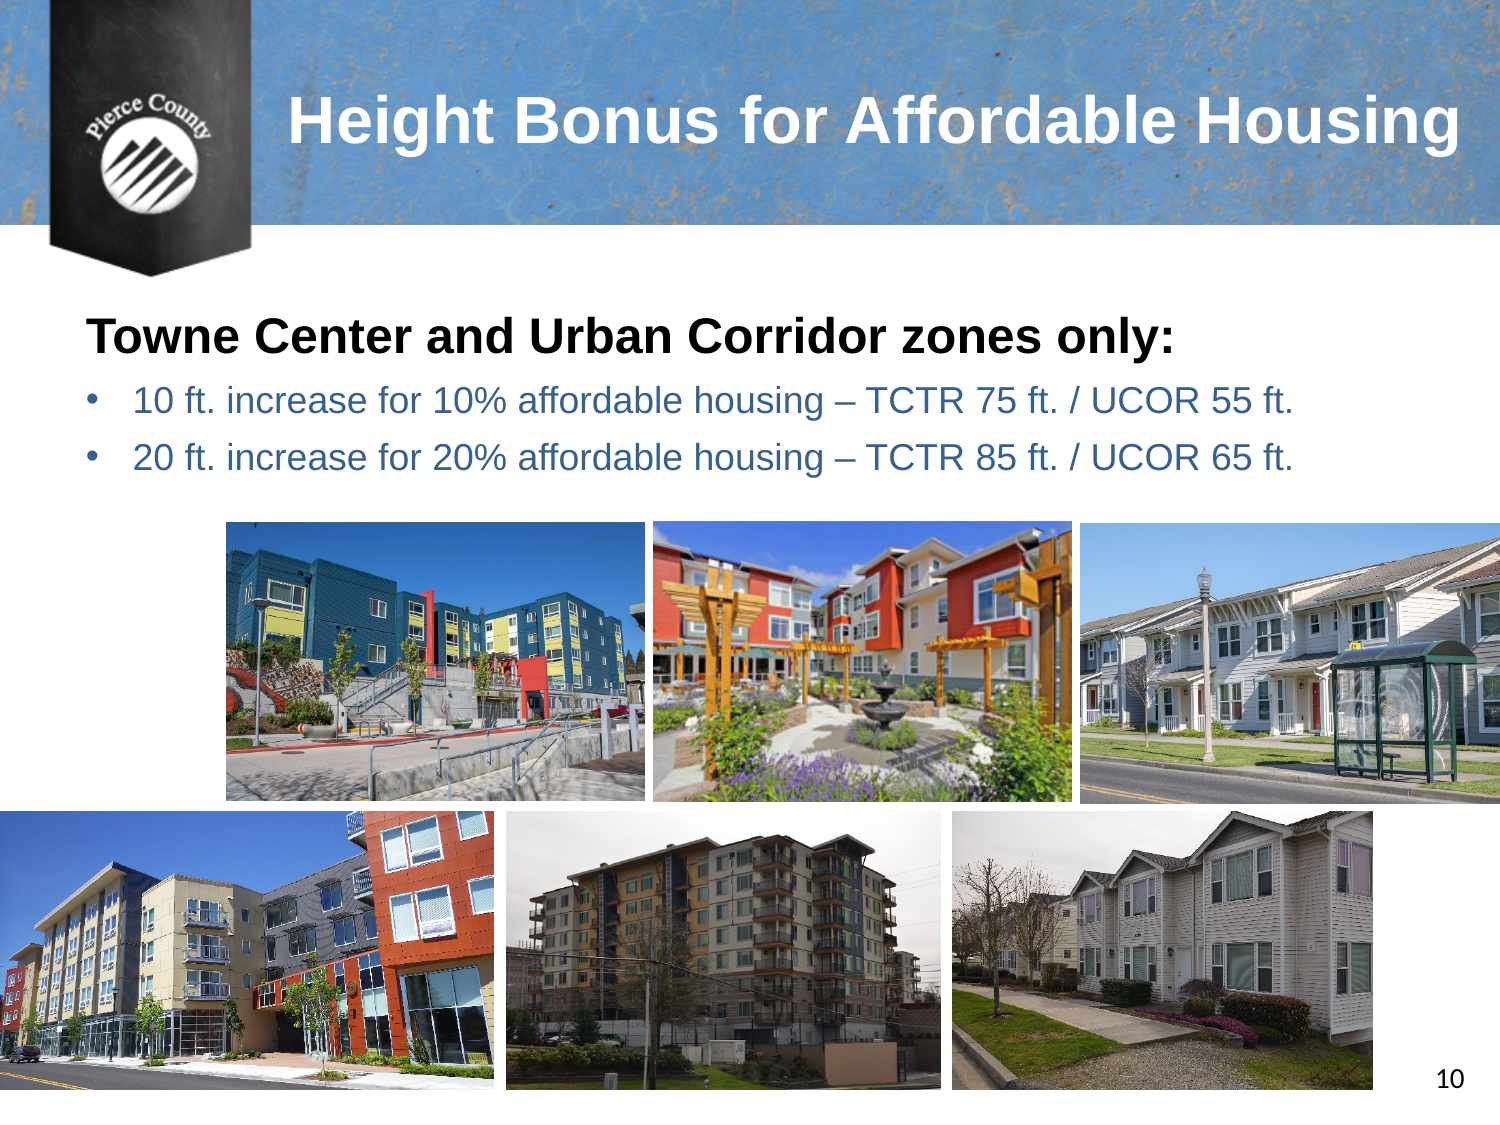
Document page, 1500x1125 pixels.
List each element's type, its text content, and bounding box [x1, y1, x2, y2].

slide_number 10 [1129, 1052, 1480, 1113]
text_box Towne Center and Urban Corridor zones only: 10 ft. increase for 10% affordable housing – TCTR 75 ft. / UCOR 55 ft. 20 ft. increase for 20% affordable housing – TCTR 85 ft. / UCOR 65 ft. [71, 295, 1439, 544]
picture [0, 811, 495, 1090]
picture [226, 521, 645, 801]
picture [653, 521, 1072, 803]
picture [1079, 522, 1500, 804]
picture [952, 811, 1373, 1091]
picture [0, 0, 1500, 281]
picture [506, 811, 941, 1090]
